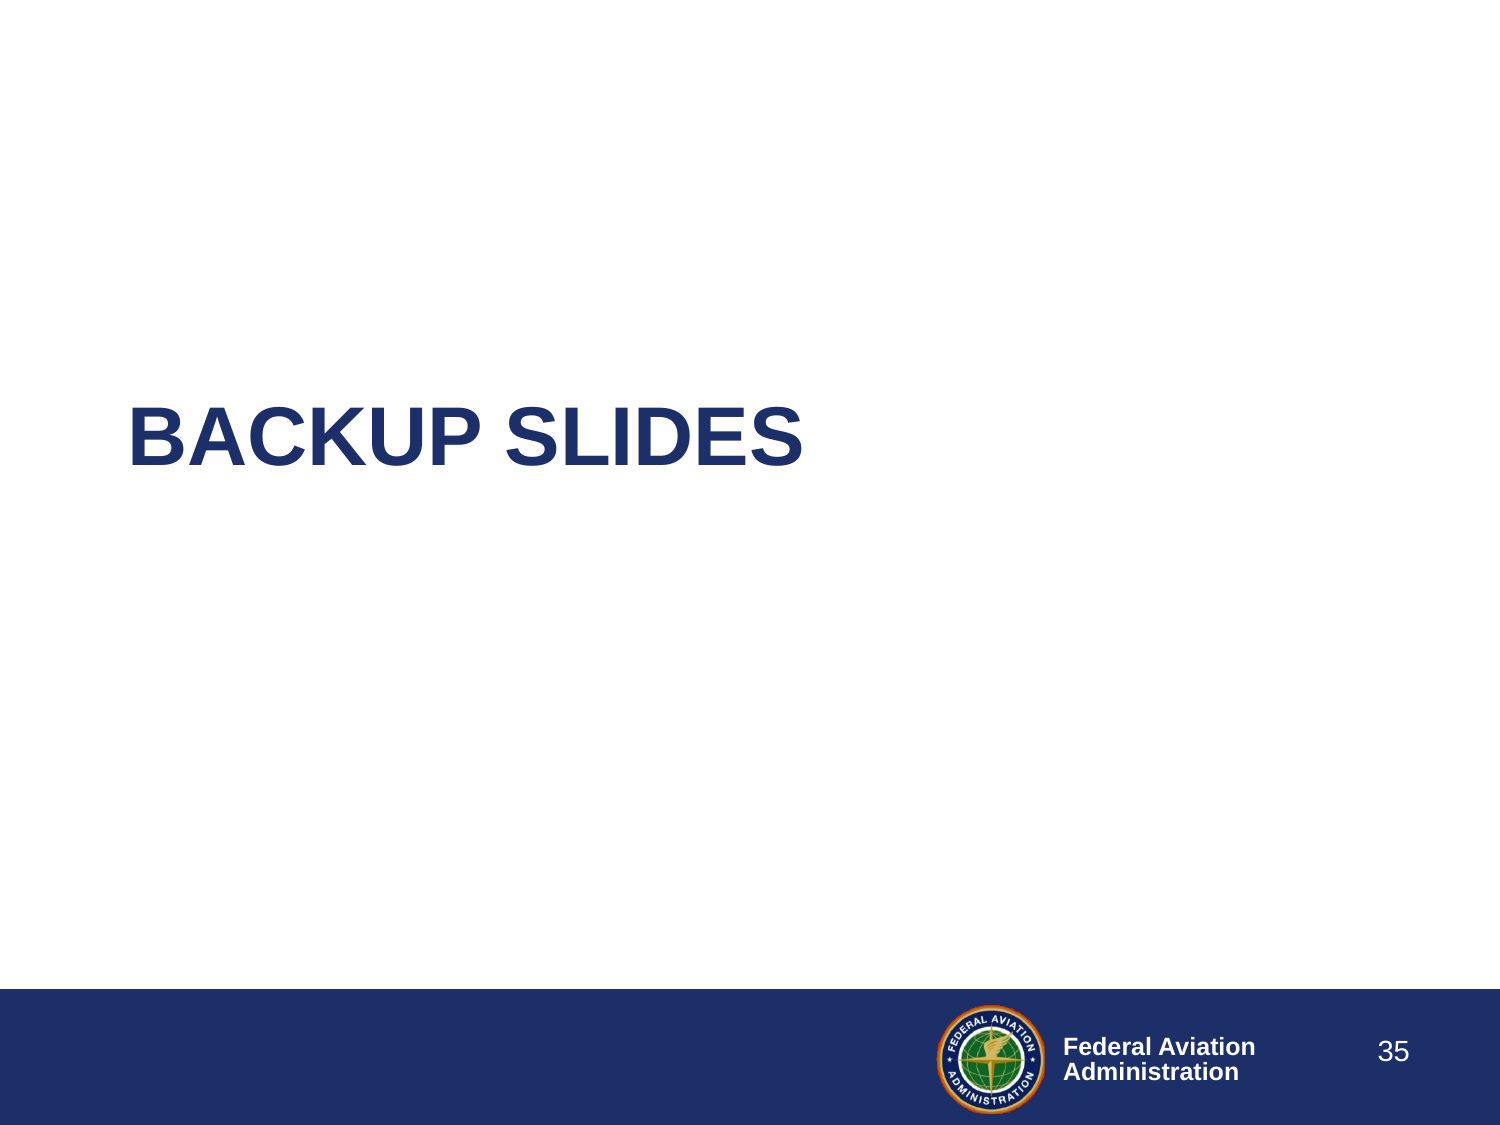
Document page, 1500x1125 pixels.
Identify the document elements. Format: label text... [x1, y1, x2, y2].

title Backup Slides [112, 374, 1388, 599]
picture [936, 1004, 1045, 1114]
slide_number 35 [1074, 1024, 1426, 1103]
